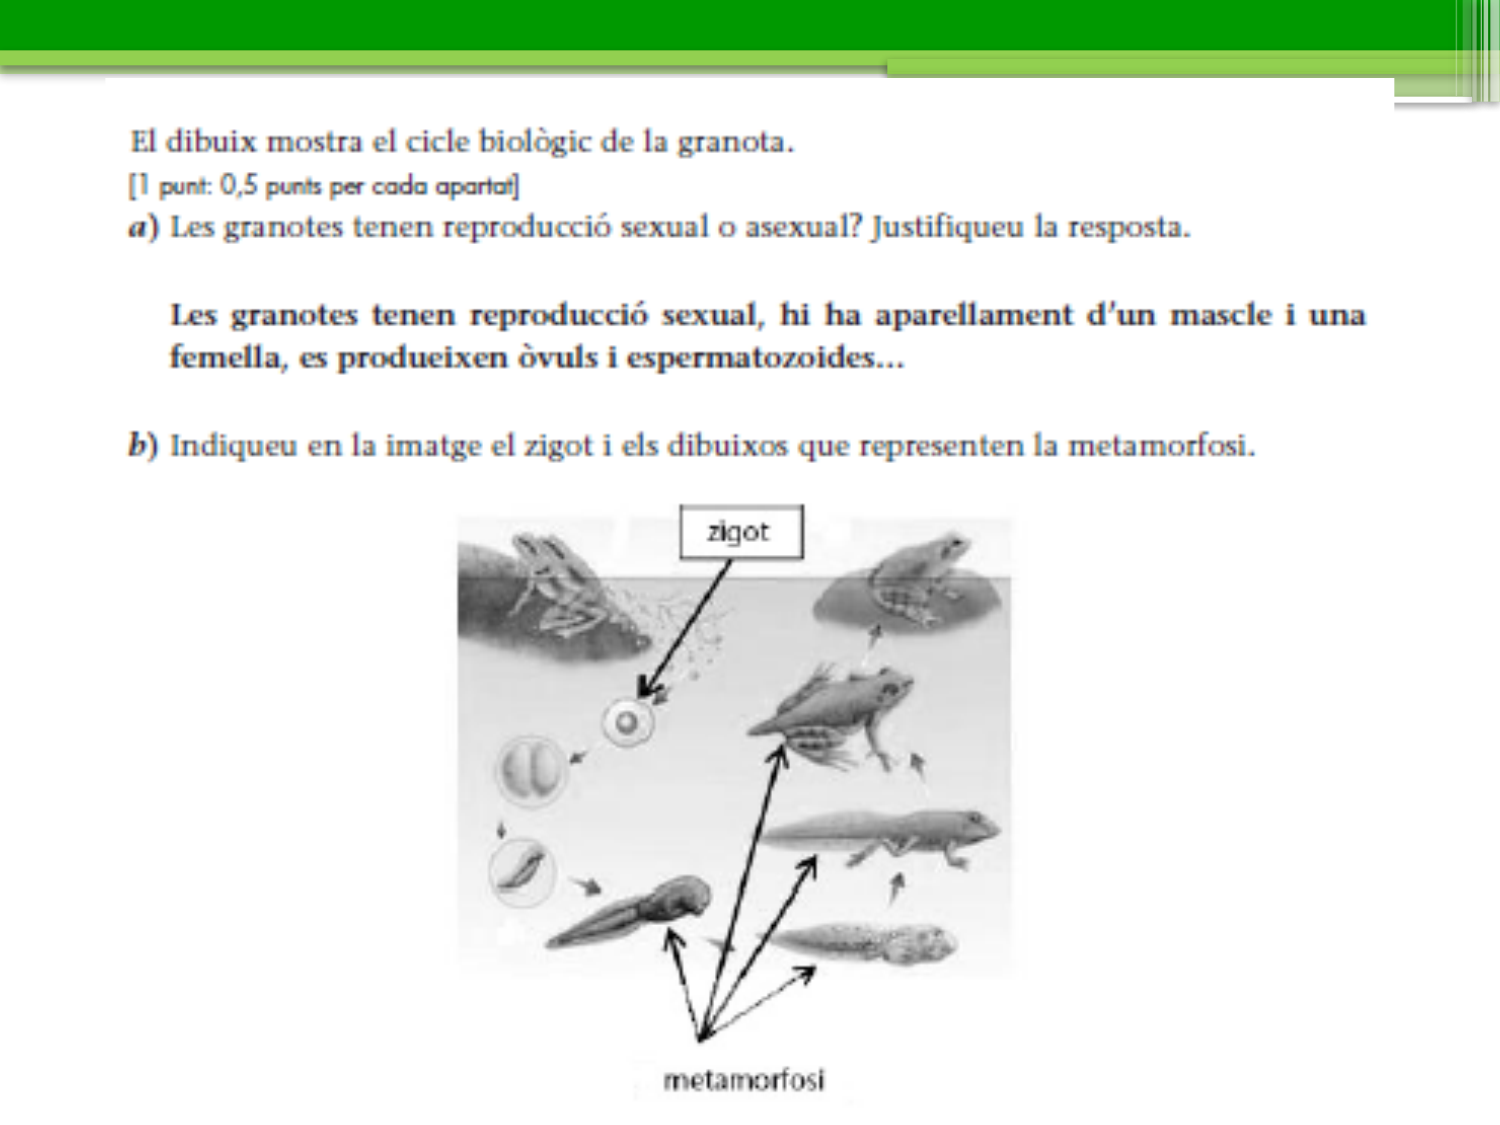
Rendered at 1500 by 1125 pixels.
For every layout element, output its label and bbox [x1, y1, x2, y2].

picture [105, 78, 1395, 1125]
